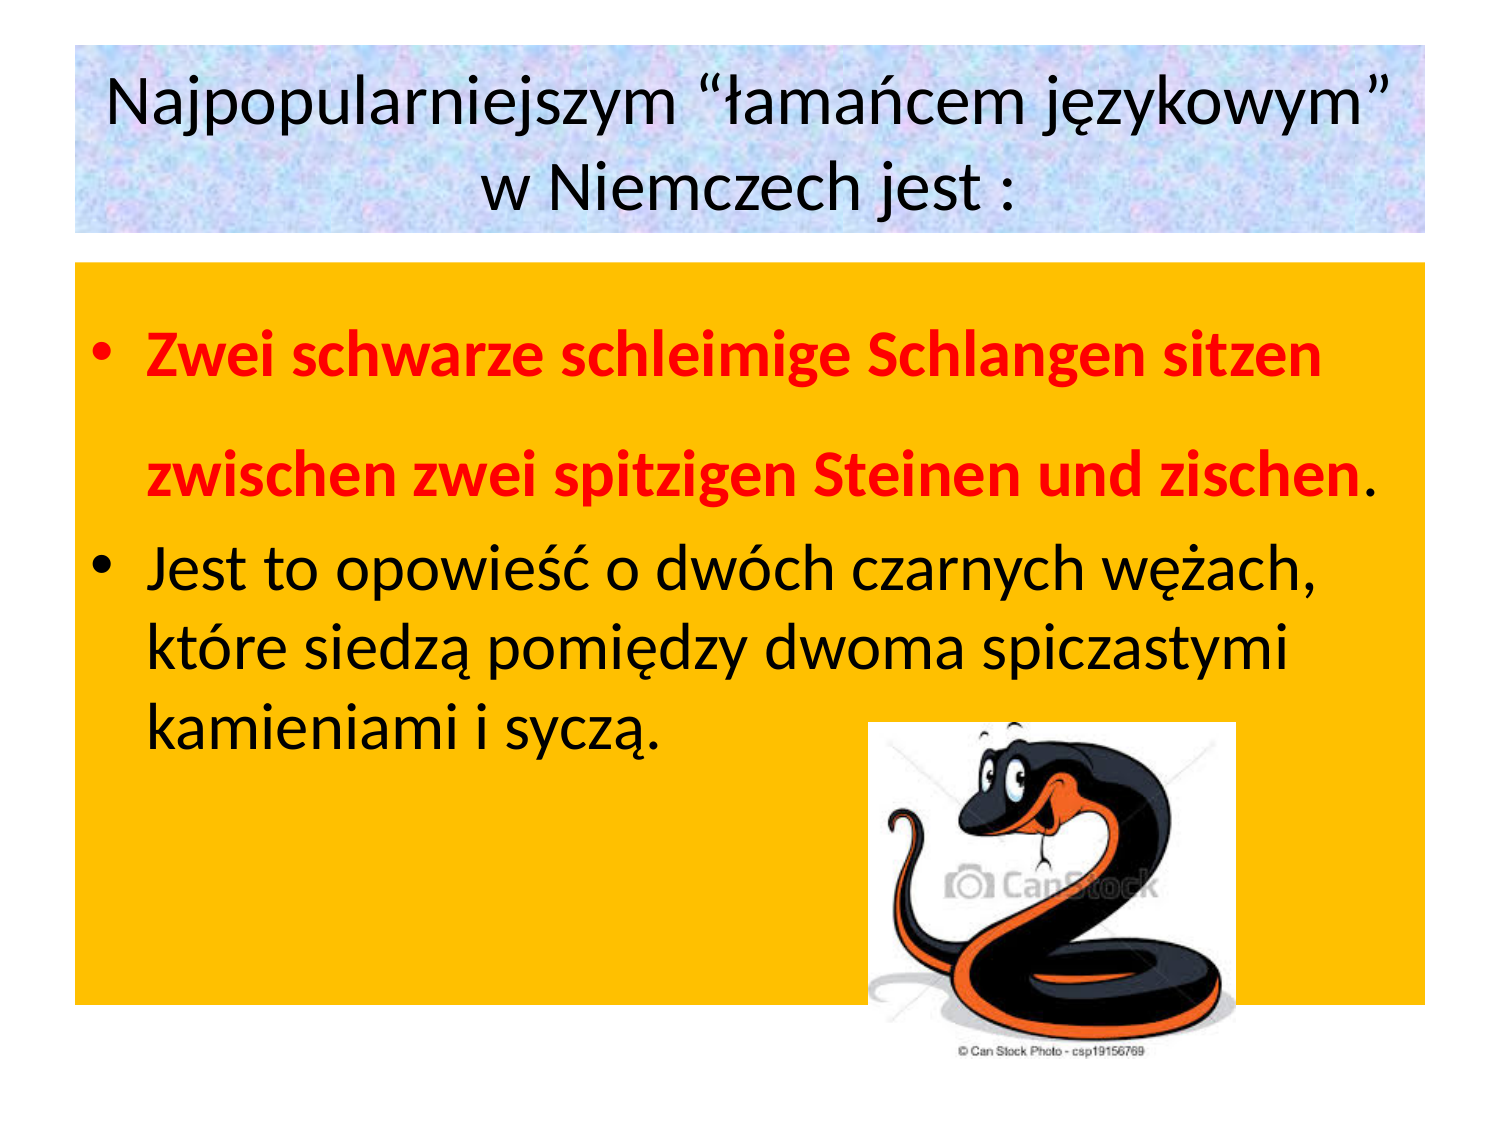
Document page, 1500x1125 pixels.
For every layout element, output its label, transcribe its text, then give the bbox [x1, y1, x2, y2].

title Najpopularniejszym “łamańcem językowym” w Niemczech jest : [75, 45, 1425, 233]
list Zwei schwarze schleimige Schlangen sitzen zwischen zwei spitzigen Steinen und zischen. Jest to opowieść o dwóch czarnych wężach, które siedzą pomiędzy dwoma spiczastymi kamieniami i syczą. [75, 262, 1425, 1005]
picture [867, 722, 1236, 1059]
